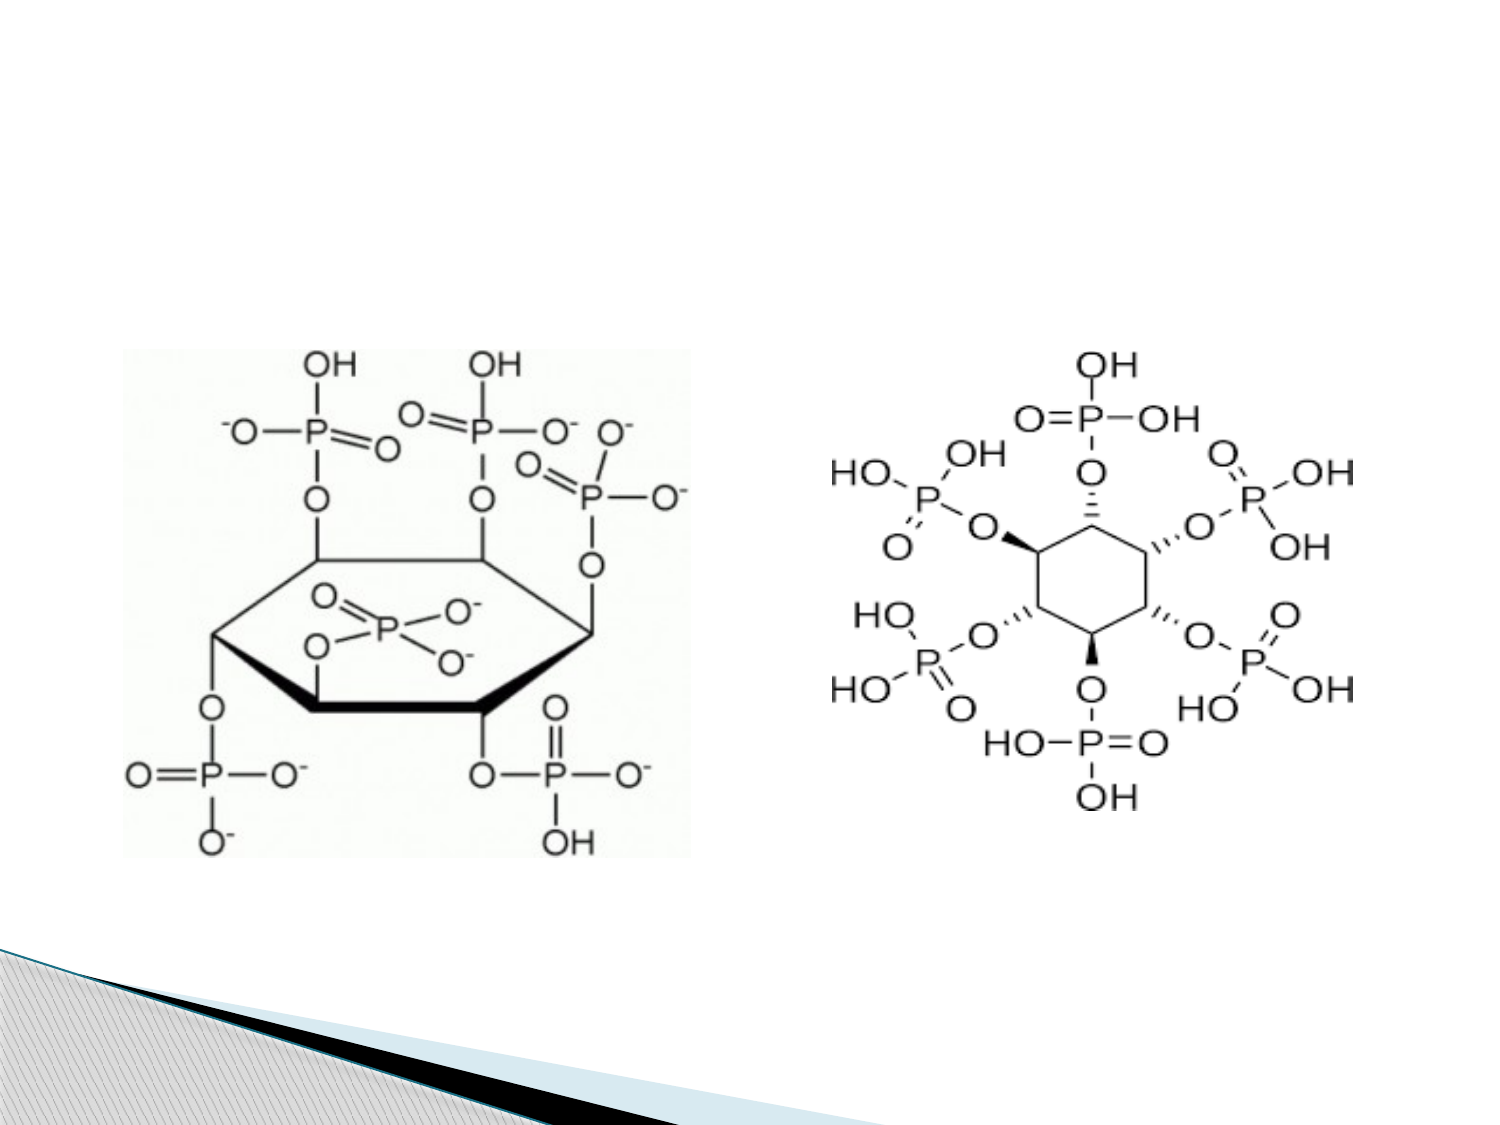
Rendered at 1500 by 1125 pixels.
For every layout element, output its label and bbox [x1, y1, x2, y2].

picture [832, 351, 1353, 811]
picture [123, 349, 692, 859]
